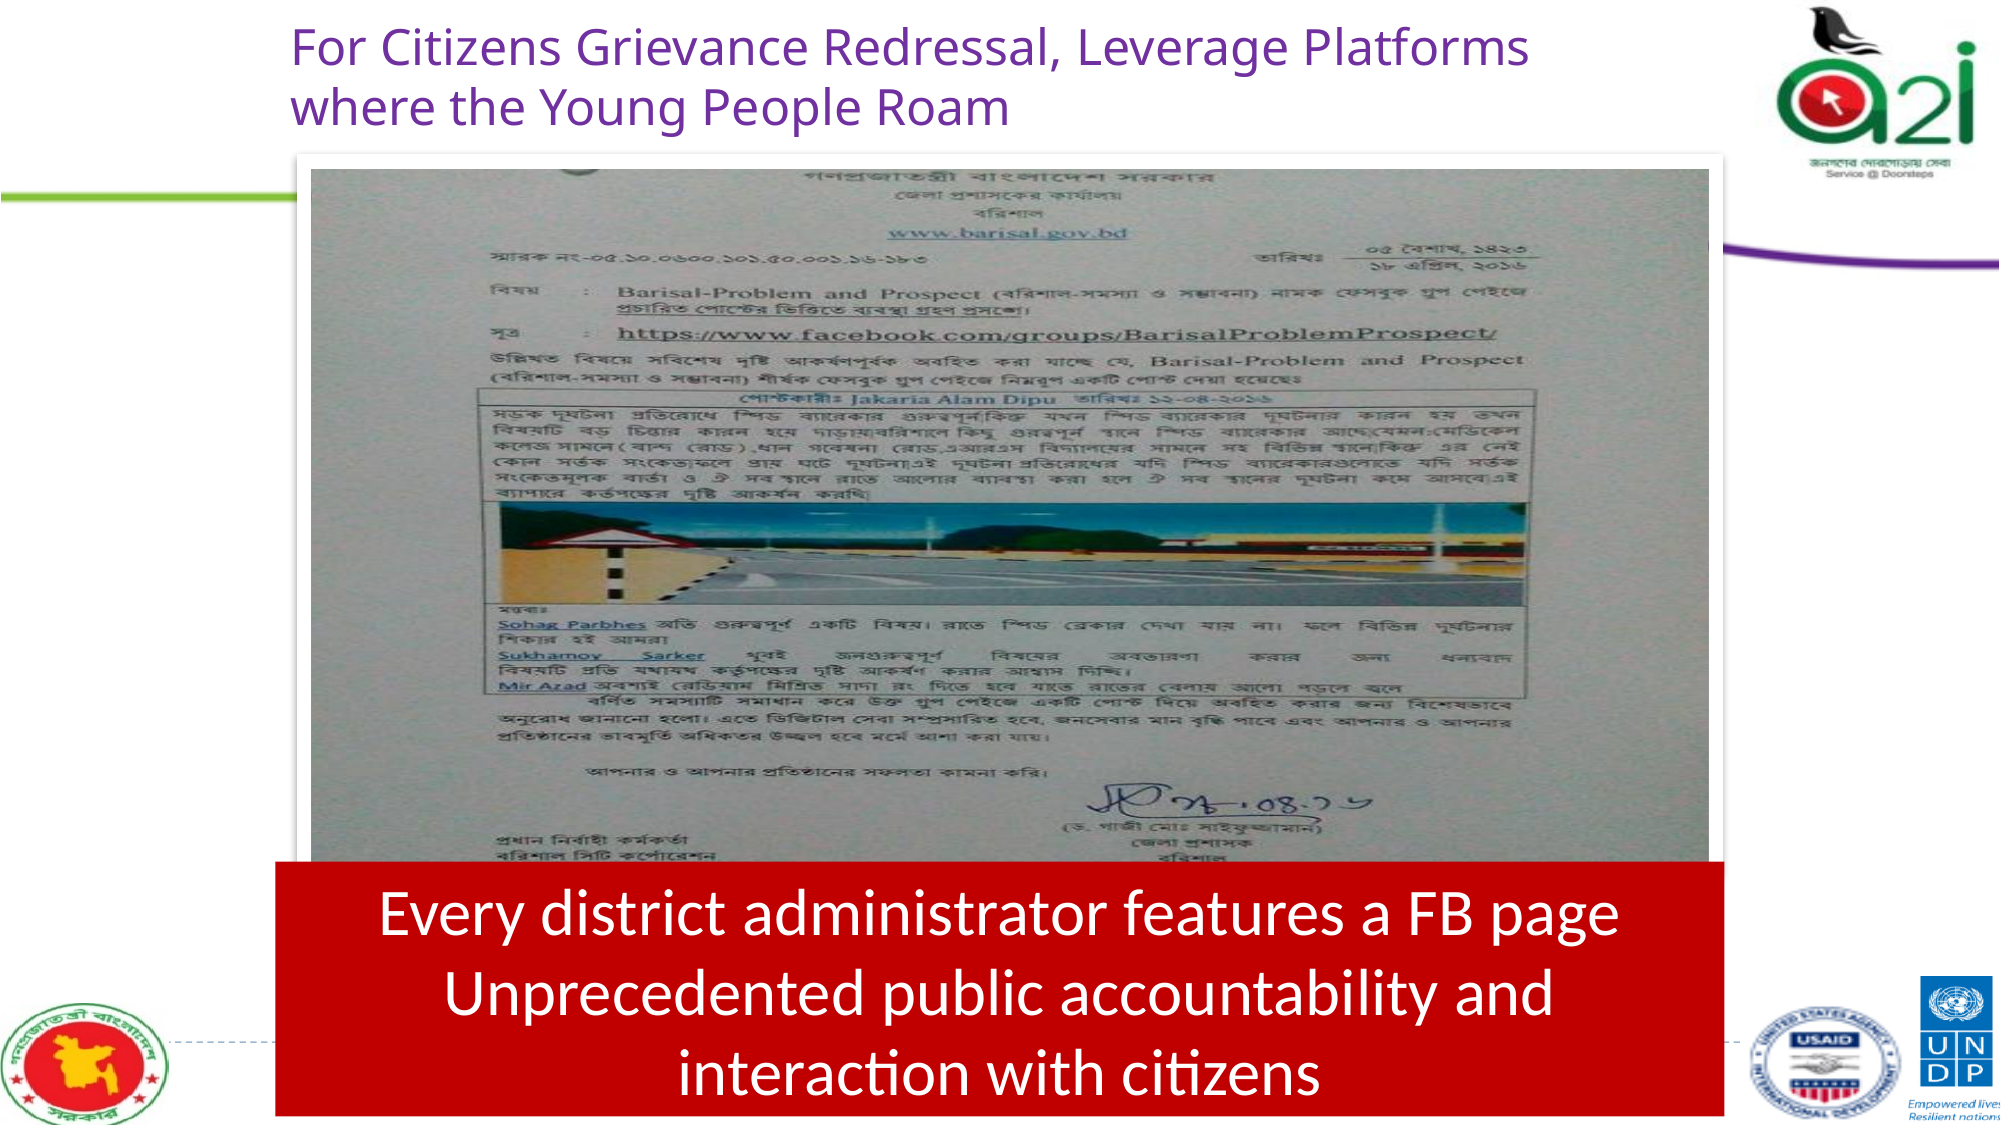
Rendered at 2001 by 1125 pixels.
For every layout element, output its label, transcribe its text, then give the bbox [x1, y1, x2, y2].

picture [1723, 0, 1999, 295]
picture [1, 180, 297, 295]
picture [0, 1003, 169, 1125]
picture [1740, 1003, 1903, 1125]
title For Citizens Grievance Redressal, Leverage Platforms where the Young People Roam [275, 42, 1626, 143]
text_box Every district administrator features a FB page Unprecedented public accountability and interaction with citizens [275, 861, 1725, 1117]
picture [311, 168, 1709, 862]
picture [1908, 976, 2001, 1125]
